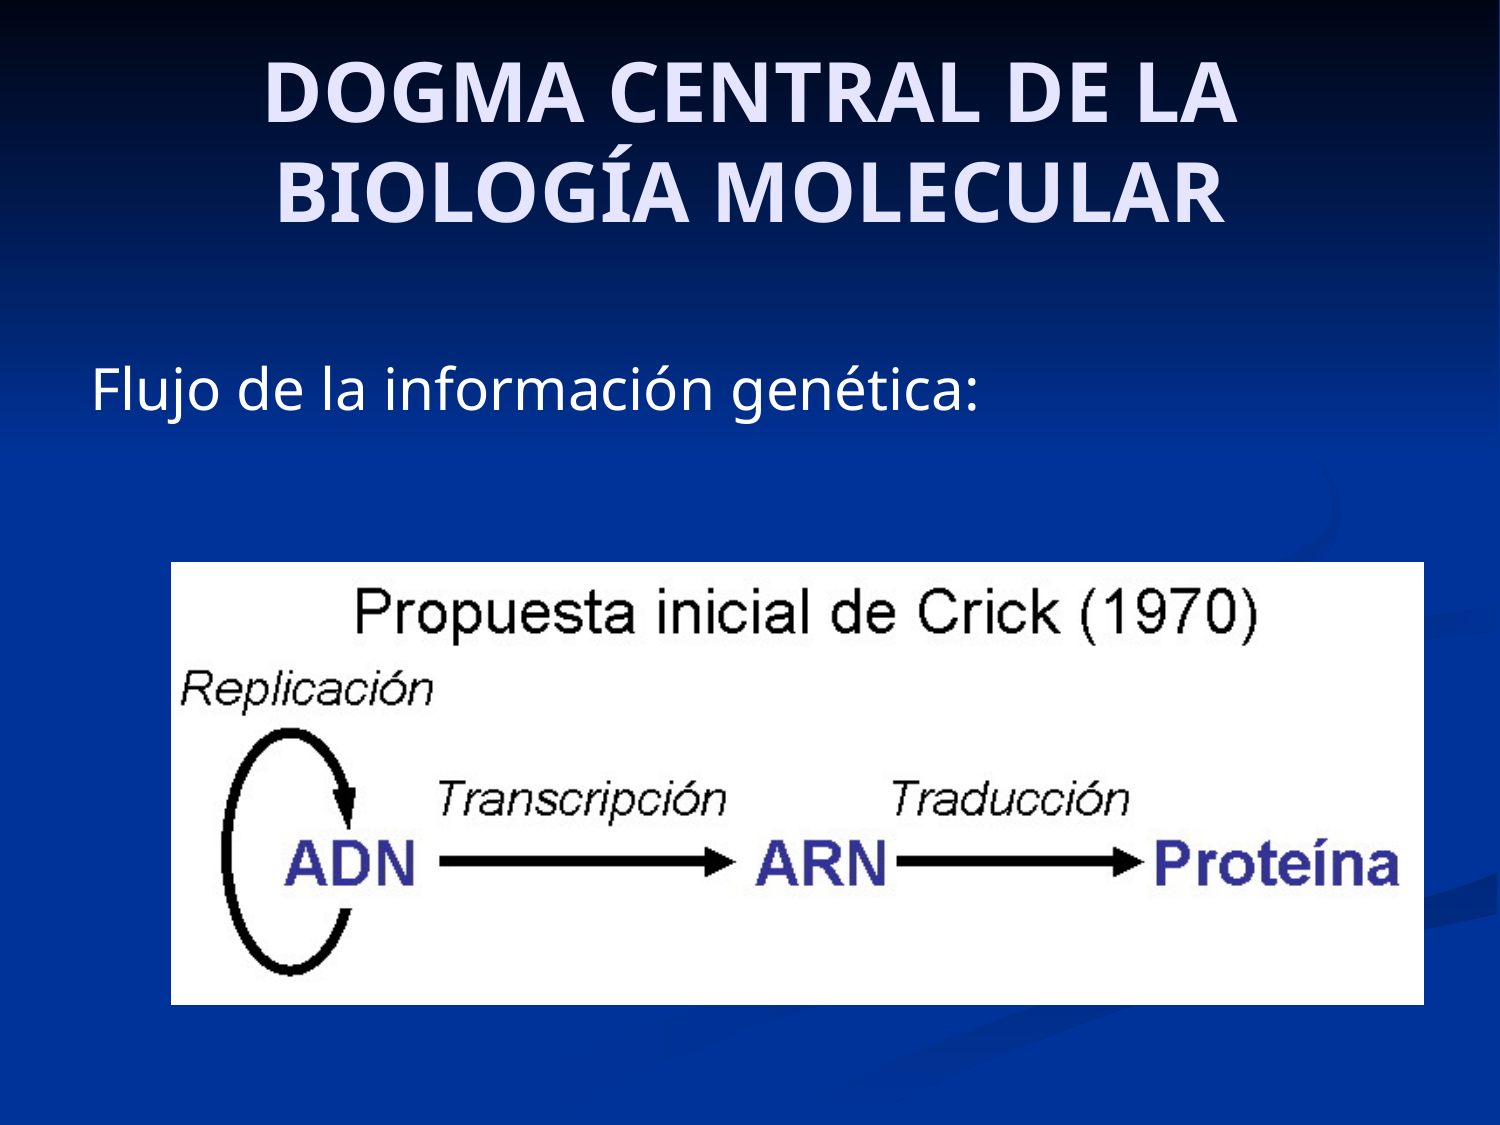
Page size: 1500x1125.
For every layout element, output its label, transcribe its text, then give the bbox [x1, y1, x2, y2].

list Flujo de la información genética: [74, 262, 1426, 622]
title DOGMA CENTRAL DE LA BIOLOGÍA MOLECULAR [74, 44, 1426, 233]
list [170, 562, 1424, 1006]
